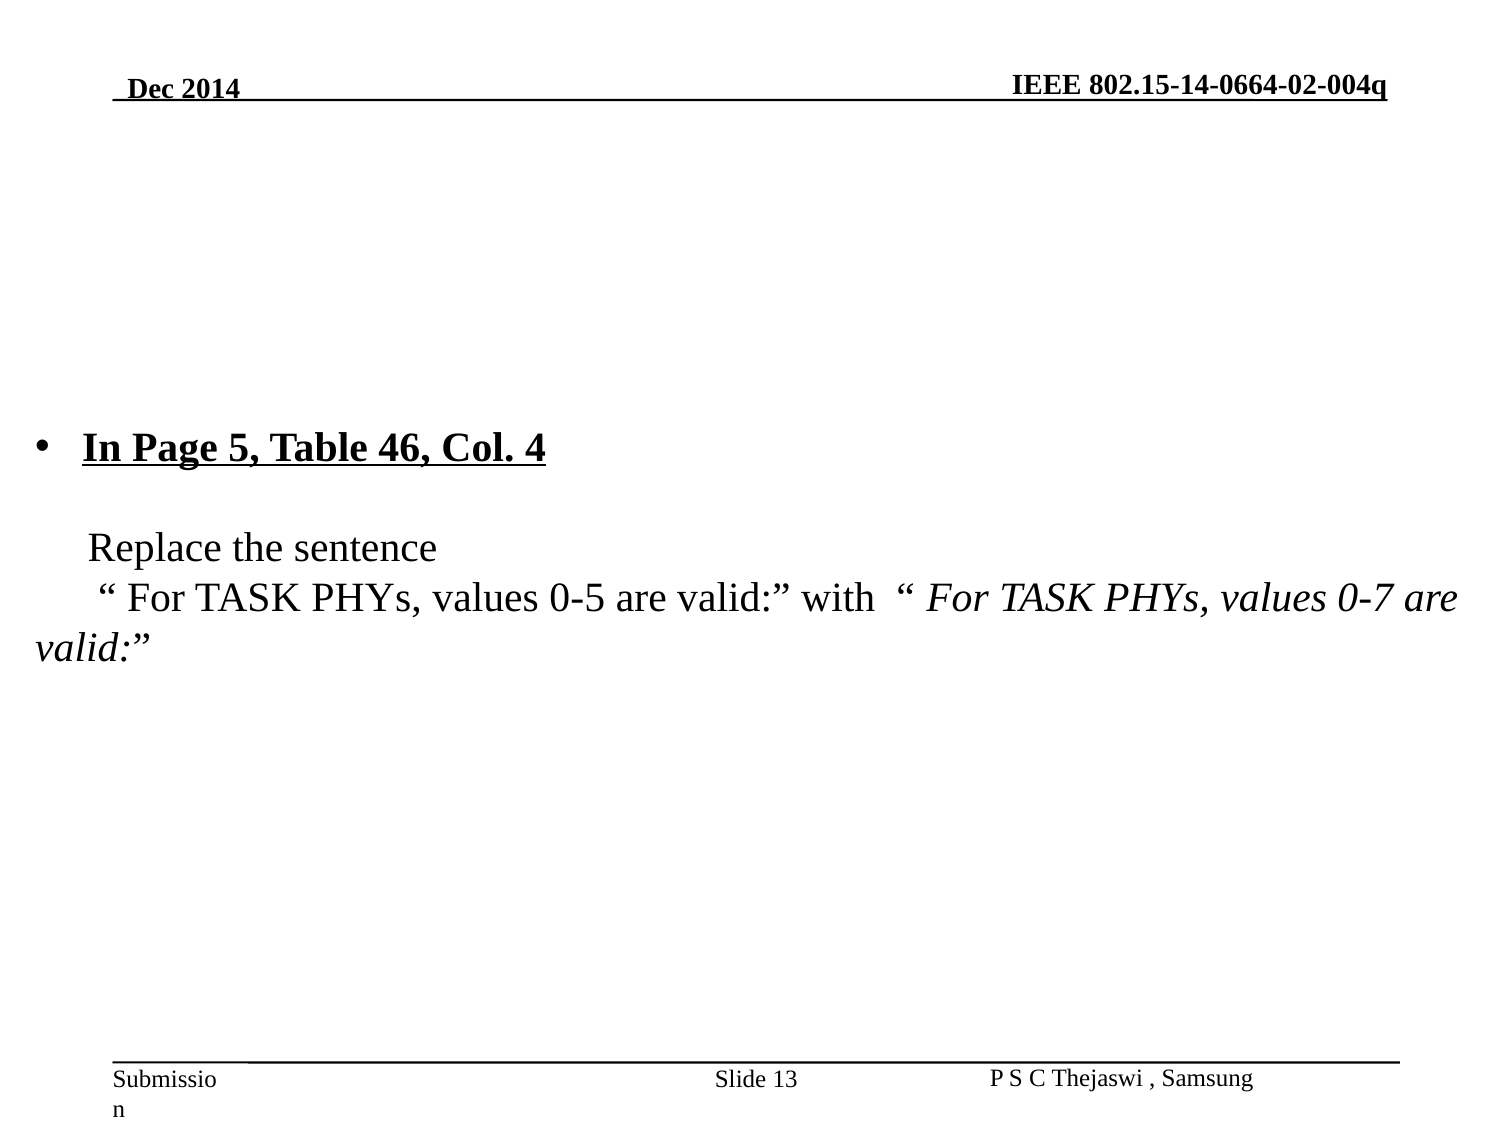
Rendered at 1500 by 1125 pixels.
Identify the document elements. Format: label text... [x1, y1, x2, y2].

slide_number Slide 13 [712, 1061, 800, 1093]
text_box In Page 5, Table 46, Col. 4 Replace the sentence “ For TASK PHYs, values 0-5 are valid:” with “ For TASK PHYs, values 0-7 are valid:” [20, 412, 1483, 858]
